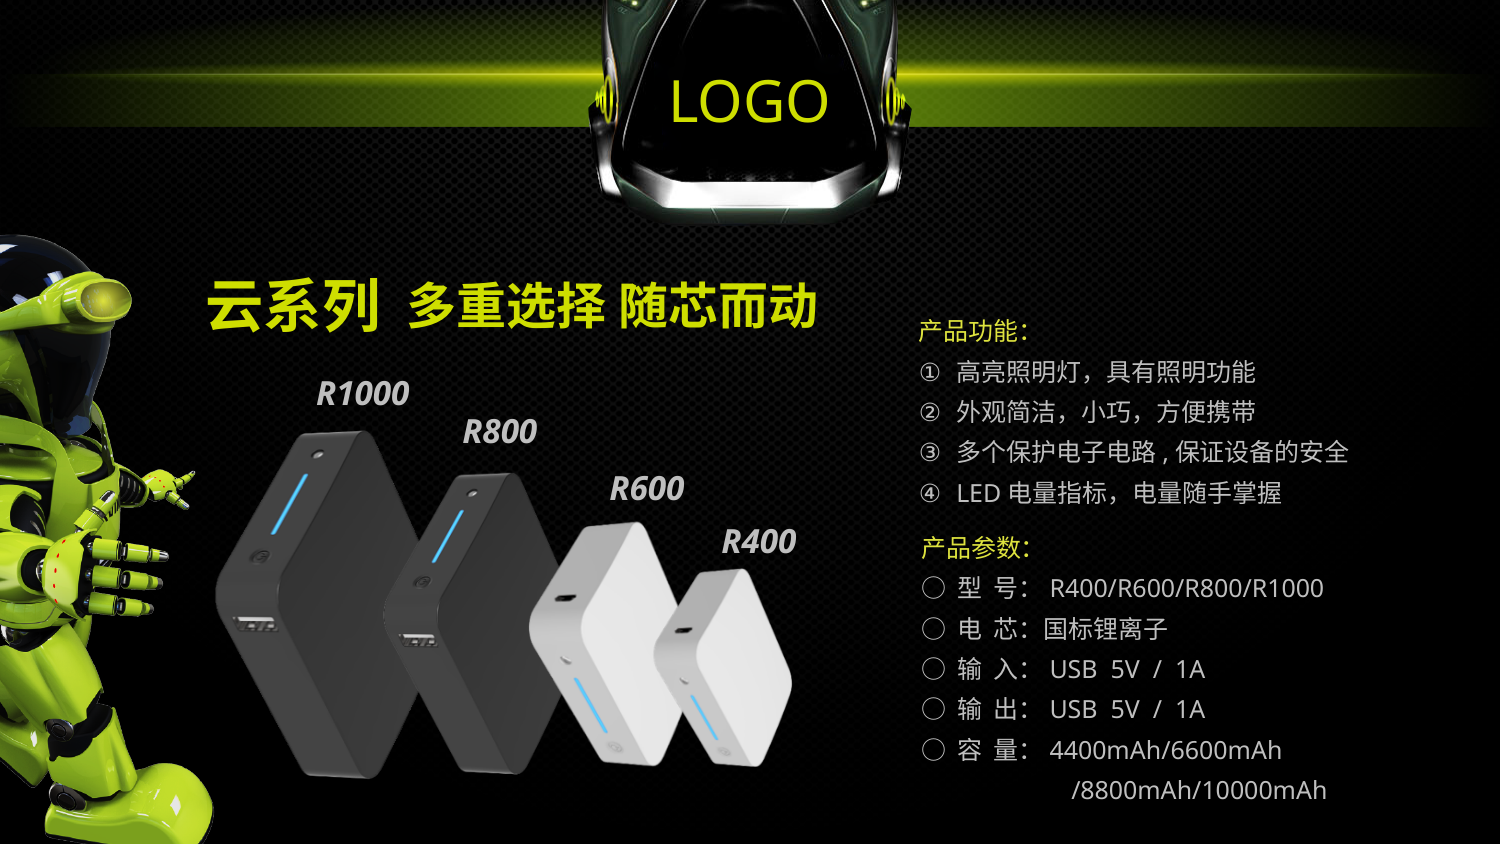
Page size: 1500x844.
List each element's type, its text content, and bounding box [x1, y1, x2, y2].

text_box 产品功能： 高亮照明灯，具有照明功能 外观简洁，小巧，方便携带 多个保护电子电路,保证设备的安全 LED电量指标，电量随手掌握 [904, 308, 1365, 515]
text_box R800 [447, 382, 553, 458]
text_box 多重选择 随芯而动 [392, 236, 834, 342]
picture [0, 0, 1500, 844]
text_box R400 [706, 492, 812, 568]
text_box R600 [594, 440, 700, 504]
text_box R1000 [301, 345, 425, 416]
text_box 云系列 [292, 226, 396, 347]
text_box 产品参数： ○ 型 号：R400/R600/R800/R1000 ○ 电 芯：国标锂离子 ○ 输 入：USB 5V / 1A ○ 输 出：USB 5V / 1A ○ 容 量：4400mAh/6600mAh /8800mAh/10000mAh [906, 525, 1343, 812]
